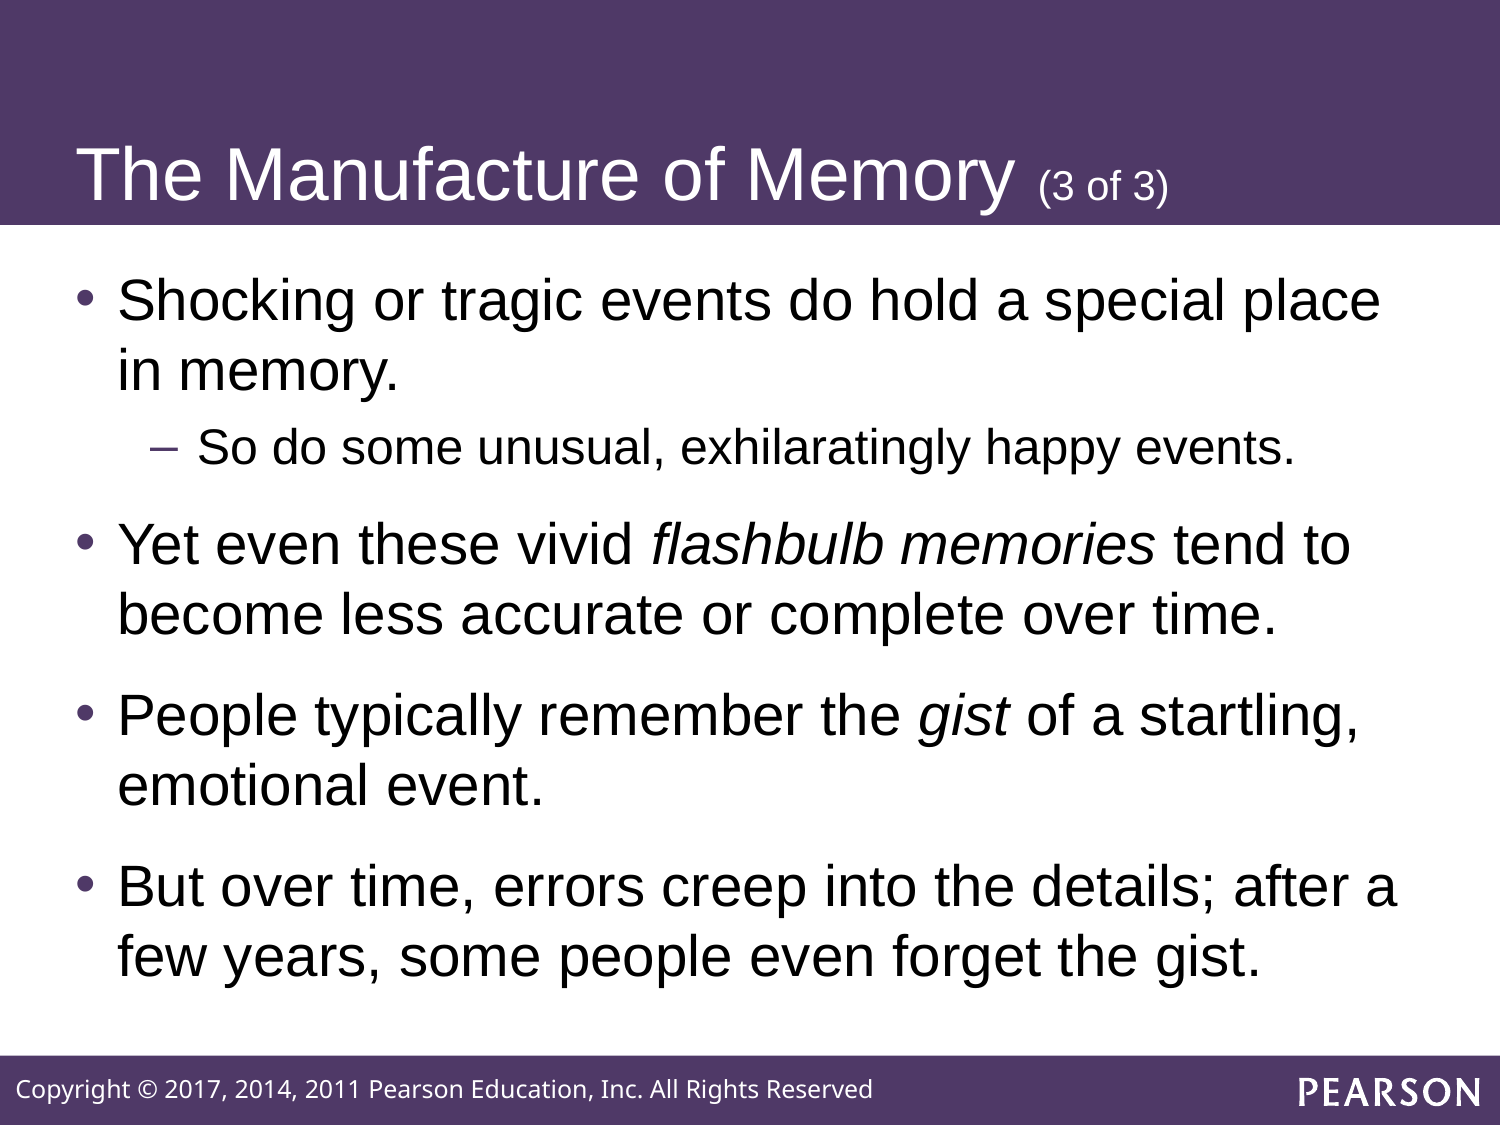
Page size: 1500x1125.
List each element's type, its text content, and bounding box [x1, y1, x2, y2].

title The Manufacture of Memory (3 of 3) [75, 35, 1425, 216]
list Shocking or tragic events do hold a special place in memory. So do some unusual, exhilaratingly happy events. Yet even these vivid flashbulb memories tend to become less accurate or complete over time. People typically remember the gist of a startling, emotional event. But over time, errors creep into the details; after a few years, some people even forget the gist. [75, 262, 1425, 1005]
